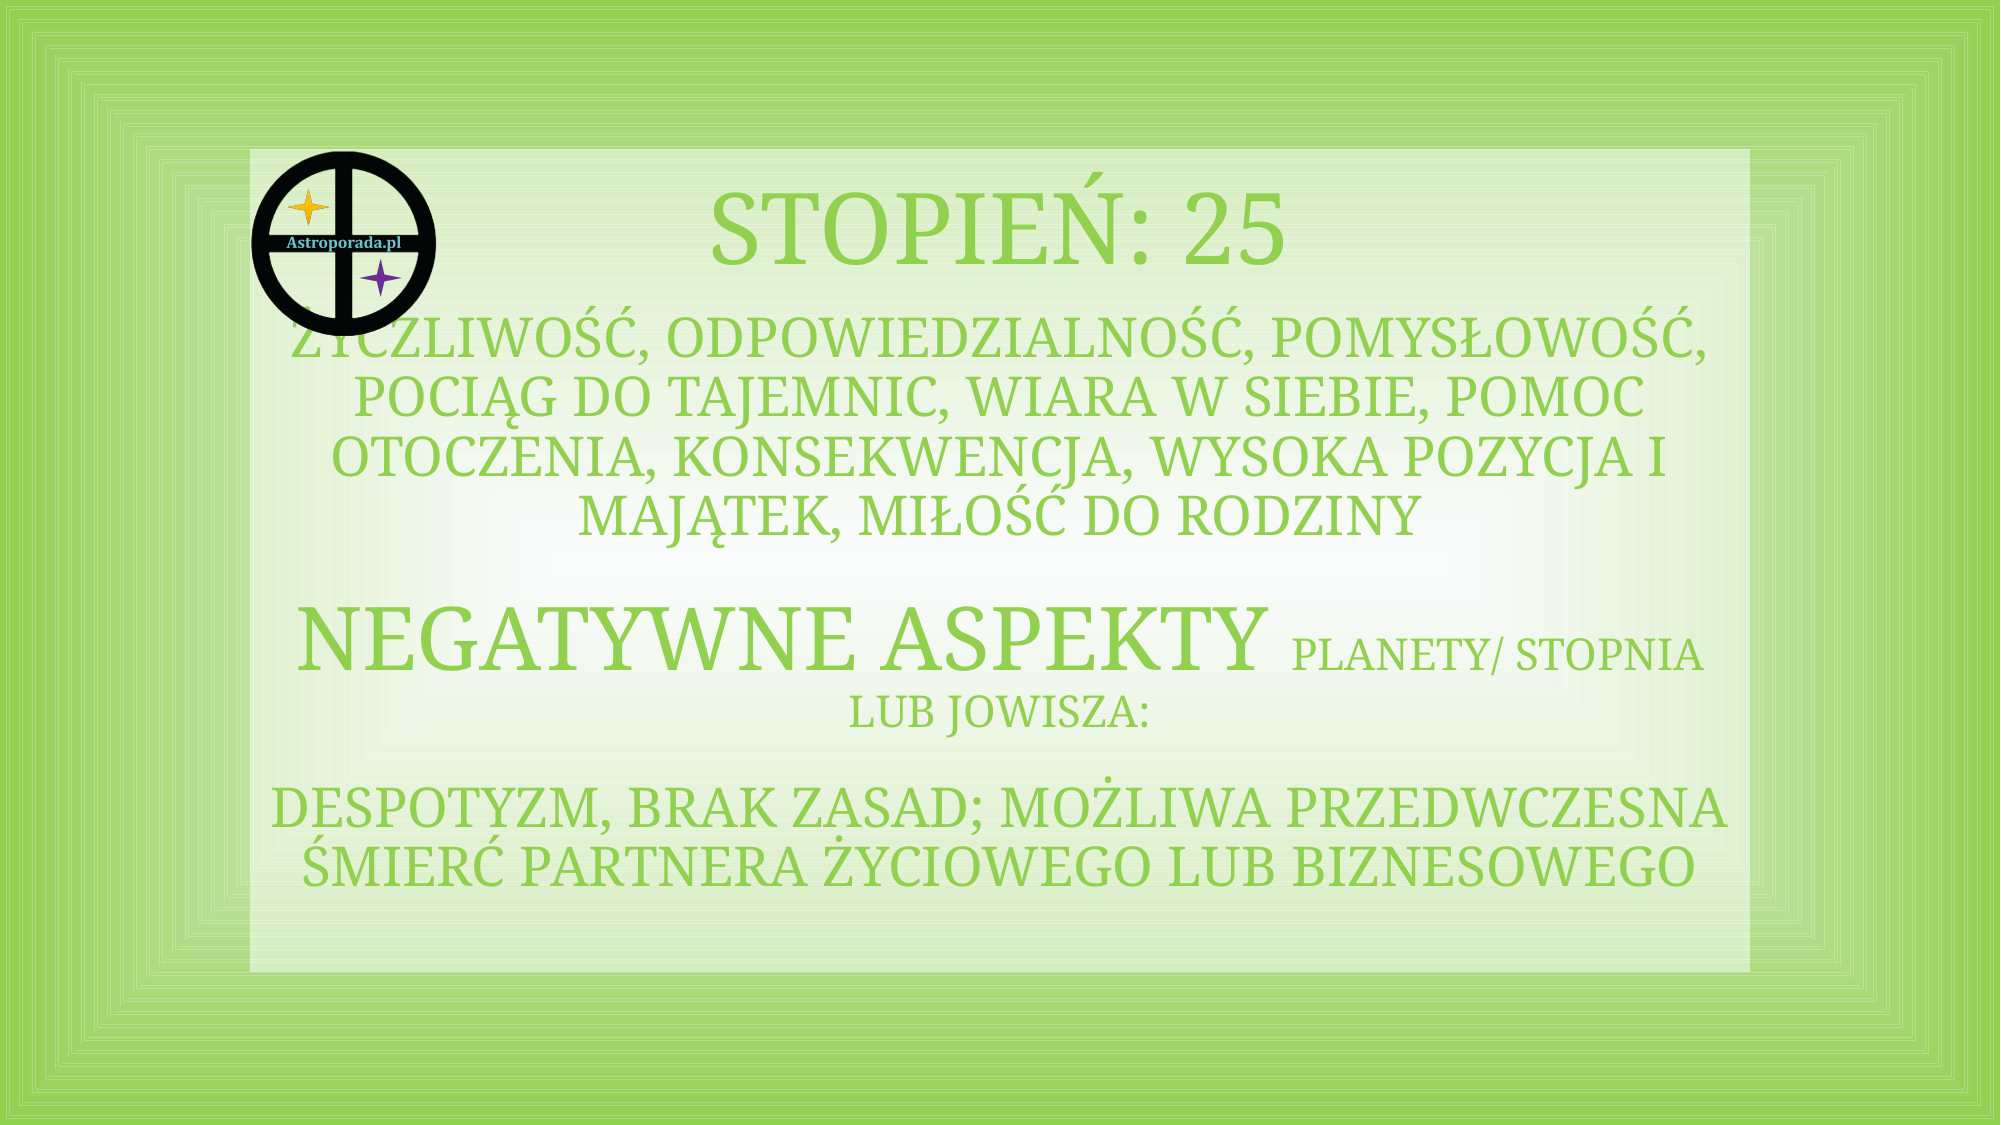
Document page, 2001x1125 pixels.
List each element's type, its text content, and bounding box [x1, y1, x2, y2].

title STOPIEŃ: 25 ŻYCZLIWOŚĆ, ODPOWIEDZIALNOŚĆ, POMYSŁOWOŚĆ, POCIĄG DO TAJEMNIC, WIARA W SIEBIE, POMOC OTOCZENIA, KONSEKWENCJA, WYSOKA POZYCJA I MAJĄTEK, MIŁOŚĆ DO RODZINY NEGATYWNE ASPEKTY PLANETY/ STOPNIA LUB JOWISZA: DESPOTYZM, BRAK ZASAD; MOŻLIWA PRZEDWCZESNA ŚMIERĆ PARTNERA ŻYCIOWEGO LUB BIZNESOWEGO [249, 149, 1750, 972]
picture [249, 149, 439, 339]
